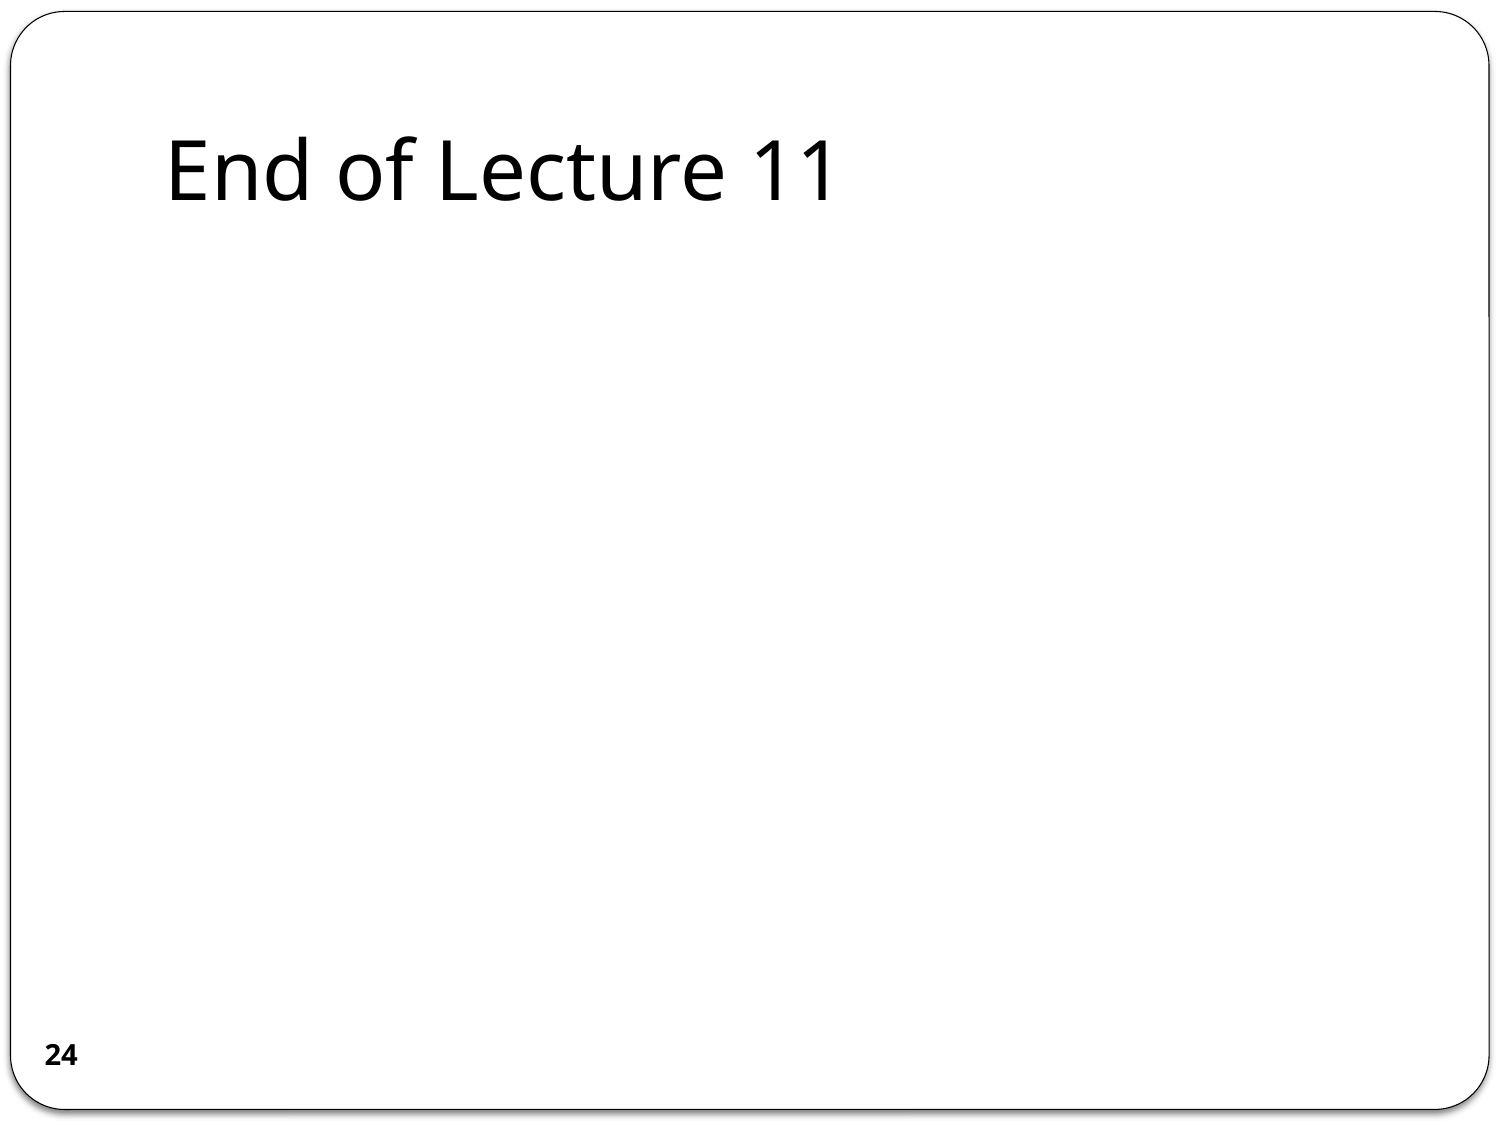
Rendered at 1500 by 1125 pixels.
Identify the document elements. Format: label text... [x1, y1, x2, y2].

slide_number 24 [23, 1018, 99, 1094]
title End of Lecture 11 [150, 45, 1425, 233]
